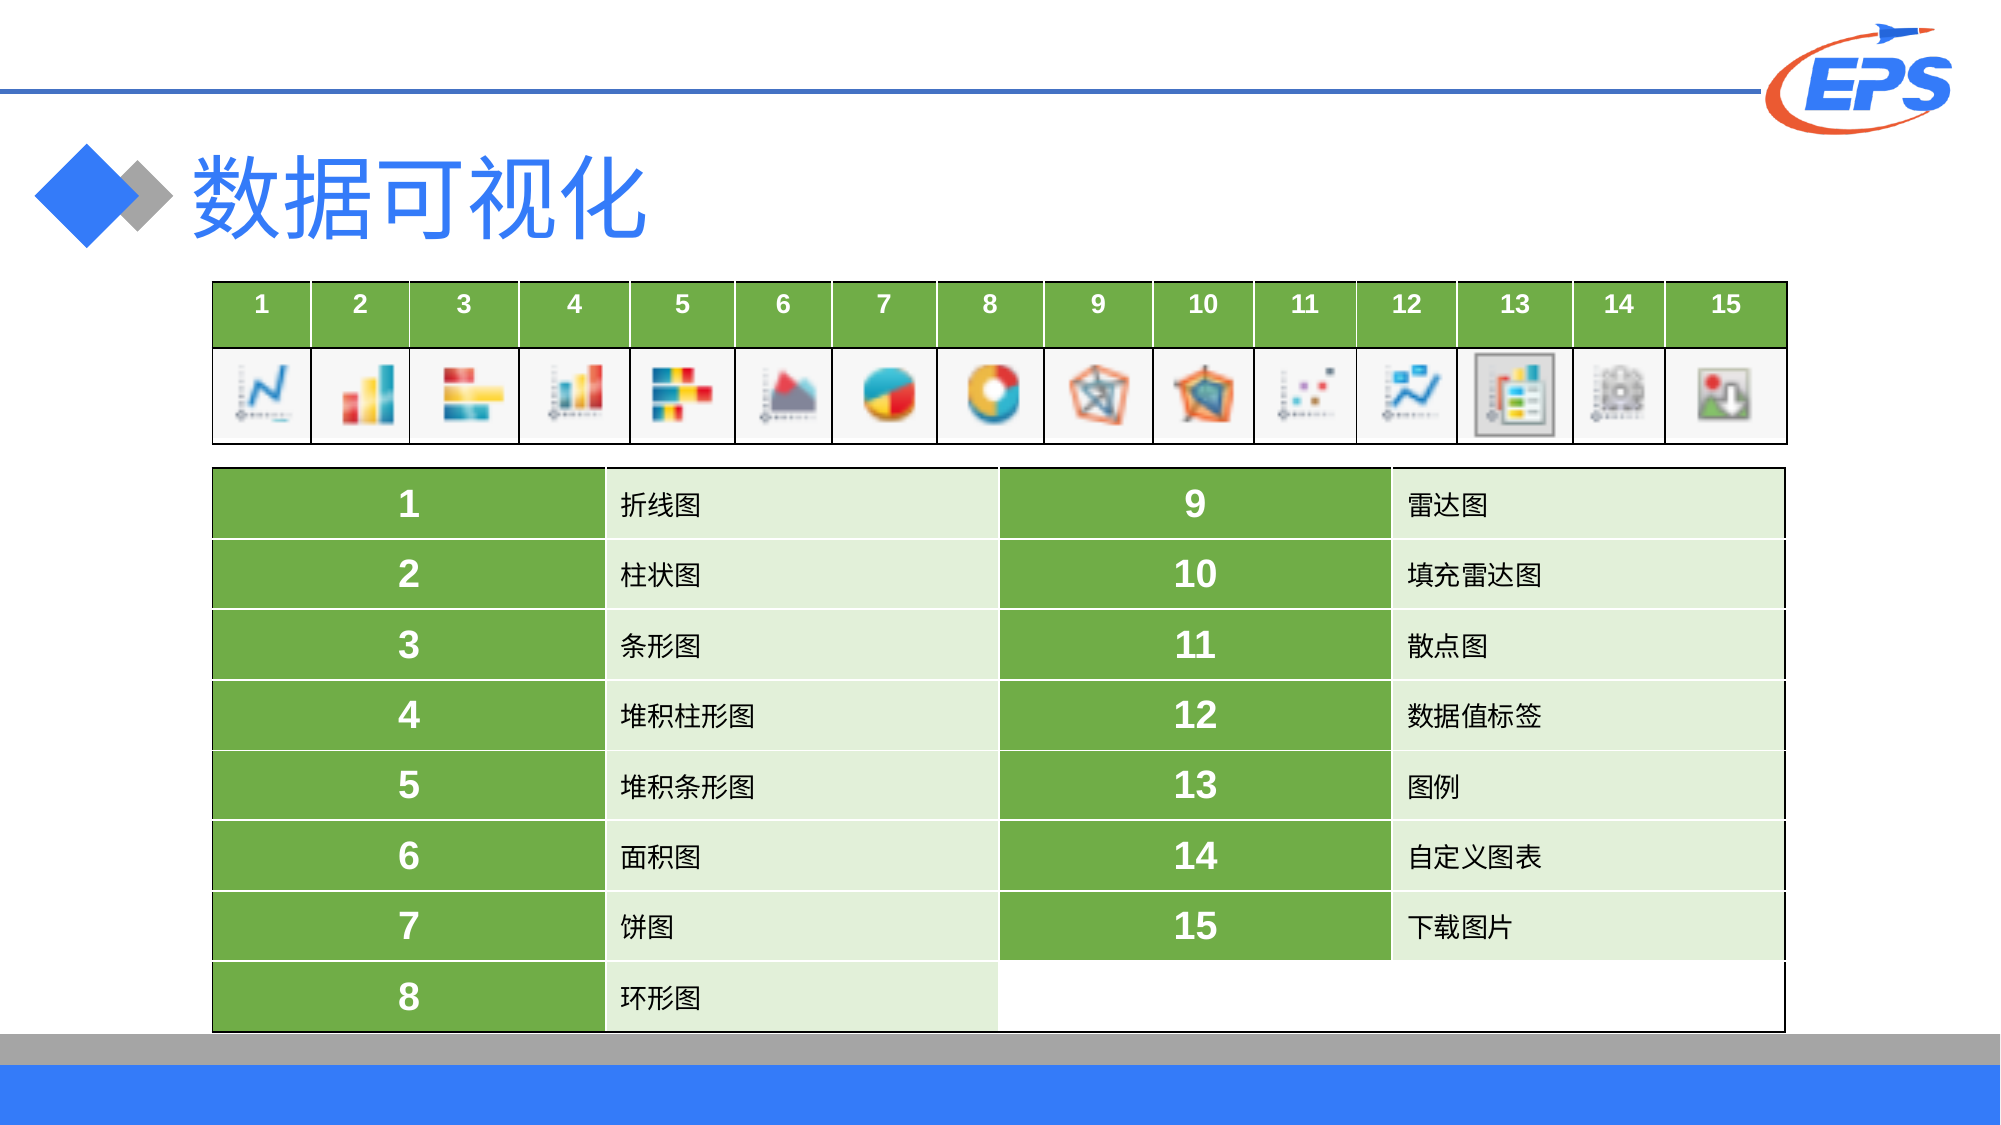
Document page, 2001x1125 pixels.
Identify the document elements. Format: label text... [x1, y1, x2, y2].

table_cell 2 [213, 540, 605, 608]
table_cell 自定义图表 [1393, 821, 1784, 890]
table_header 12 [1357, 283, 1456, 333]
table_cell [631, 438, 734, 443]
table_header 15 [1666, 283, 1786, 333]
table_cell 散点图 [1393, 610, 1784, 679]
table_header 7 [833, 283, 936, 333]
table_cell [1154, 438, 1253, 443]
table_cell 4 [213, 681, 605, 750]
table_cell [1255, 438, 1356, 443]
table_cell 7 [213, 892, 605, 960]
table_cell [736, 438, 831, 443]
table_cell [213, 438, 310, 443]
table_cell 6 [213, 821, 605, 890]
table_cell 15 [1000, 892, 1391, 960]
table_cell [1458, 438, 1572, 443]
table_cell 图例 [1393, 751, 1784, 819]
table_cell [410, 438, 518, 443]
table_header 11 [1255, 283, 1356, 333]
table_cell [938, 438, 1043, 443]
table_header 9 [1000, 469, 1391, 538]
table_cell 8 [213, 962, 605, 1031]
table_header 4 [520, 283, 629, 333]
table_cell 3 [213, 610, 605, 679]
table_cell 条形图 [607, 610, 998, 679]
table_cell [1357, 438, 1456, 443]
table_cell 柱状图 [607, 540, 998, 608]
table_cell [1045, 438, 1152, 443]
table_cell 环形图 [607, 962, 998, 1031]
table_header 14 [1574, 283, 1664, 333]
table_header 雷达图 [1393, 469, 1784, 538]
table_cell 14 [1000, 821, 1391, 890]
table_cell [833, 438, 936, 443]
picture [212, 333, 1786, 438]
table_header 1 [213, 283, 310, 333]
table_header 3 [410, 283, 518, 333]
table_cell 面积图 [607, 821, 998, 890]
table_cell 12 [1000, 681, 1391, 750]
table_header 13 [1458, 283, 1572, 333]
table_cell 饼图 [607, 892, 998, 960]
table_cell [1574, 438, 1664, 443]
table_header 1 [213, 469, 605, 538]
picture [1760, 0, 1965, 176]
table_header 6 [736, 283, 831, 333]
table_header 2 [312, 283, 409, 333]
table_cell 填充雷达图 [1393, 540, 1784, 608]
table_cell [312, 438, 409, 443]
table_header 9 [1045, 283, 1152, 333]
table_cell 11 [1000, 610, 1391, 679]
table_cell 堆积柱形图 [607, 681, 998, 750]
table_header 8 [938, 283, 1043, 333]
table_cell [1000, 962, 1784, 1031]
table_cell [520, 438, 629, 443]
table_cell 13 [1000, 751, 1391, 819]
table_header 10 [1154, 283, 1253, 333]
table_header 折线图 [607, 469, 998, 538]
table_cell 堆积条形图 [607, 751, 998, 819]
table_cell 数据值标签 [1393, 681, 1784, 750]
table_cell 10 [1000, 540, 1391, 608]
table_cell 下载图片 [1393, 892, 1784, 960]
table_cell 5 [213, 751, 605, 819]
title 数据可视化 [175, 127, 1863, 278]
table_cell [1666, 438, 1786, 443]
table_header 5 [631, 283, 734, 333]
